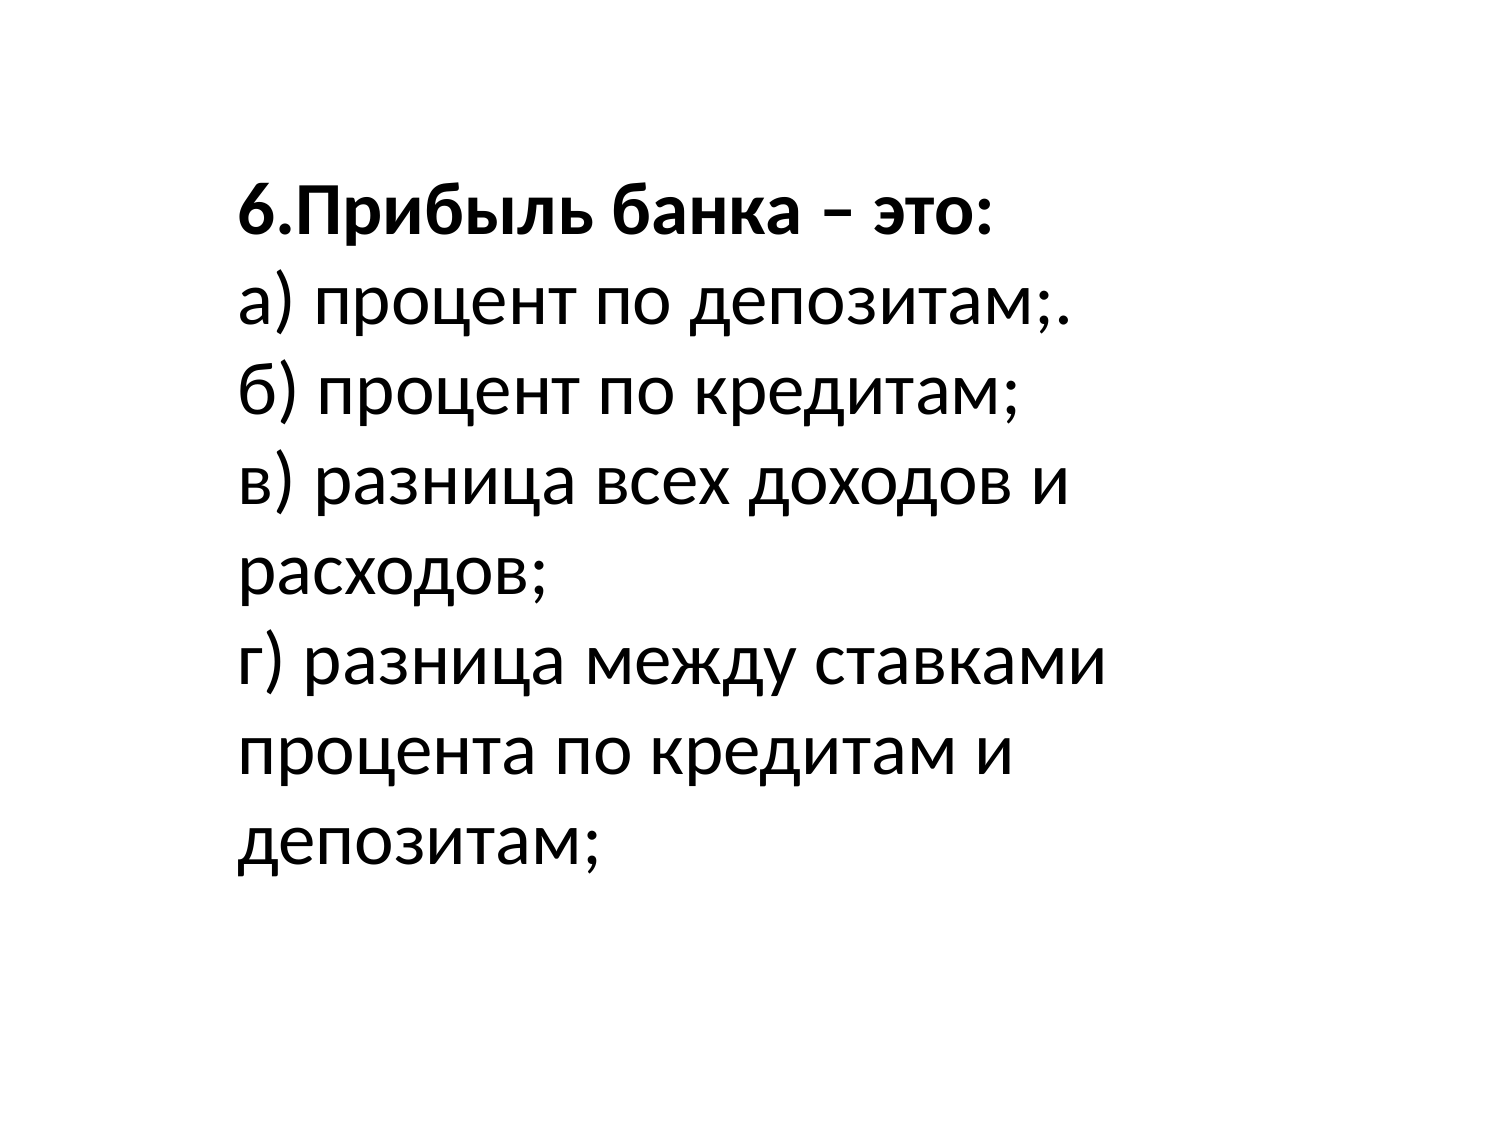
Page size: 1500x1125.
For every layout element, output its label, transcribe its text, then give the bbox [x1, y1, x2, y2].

text_box 6.Прибыль банка – это: а) процент по депозитам;. б) процент по кредитам; в) разница всех доходов и расходов; г) разница между ставками процента по кредитам и депозитам; [222, 152, 1301, 888]
